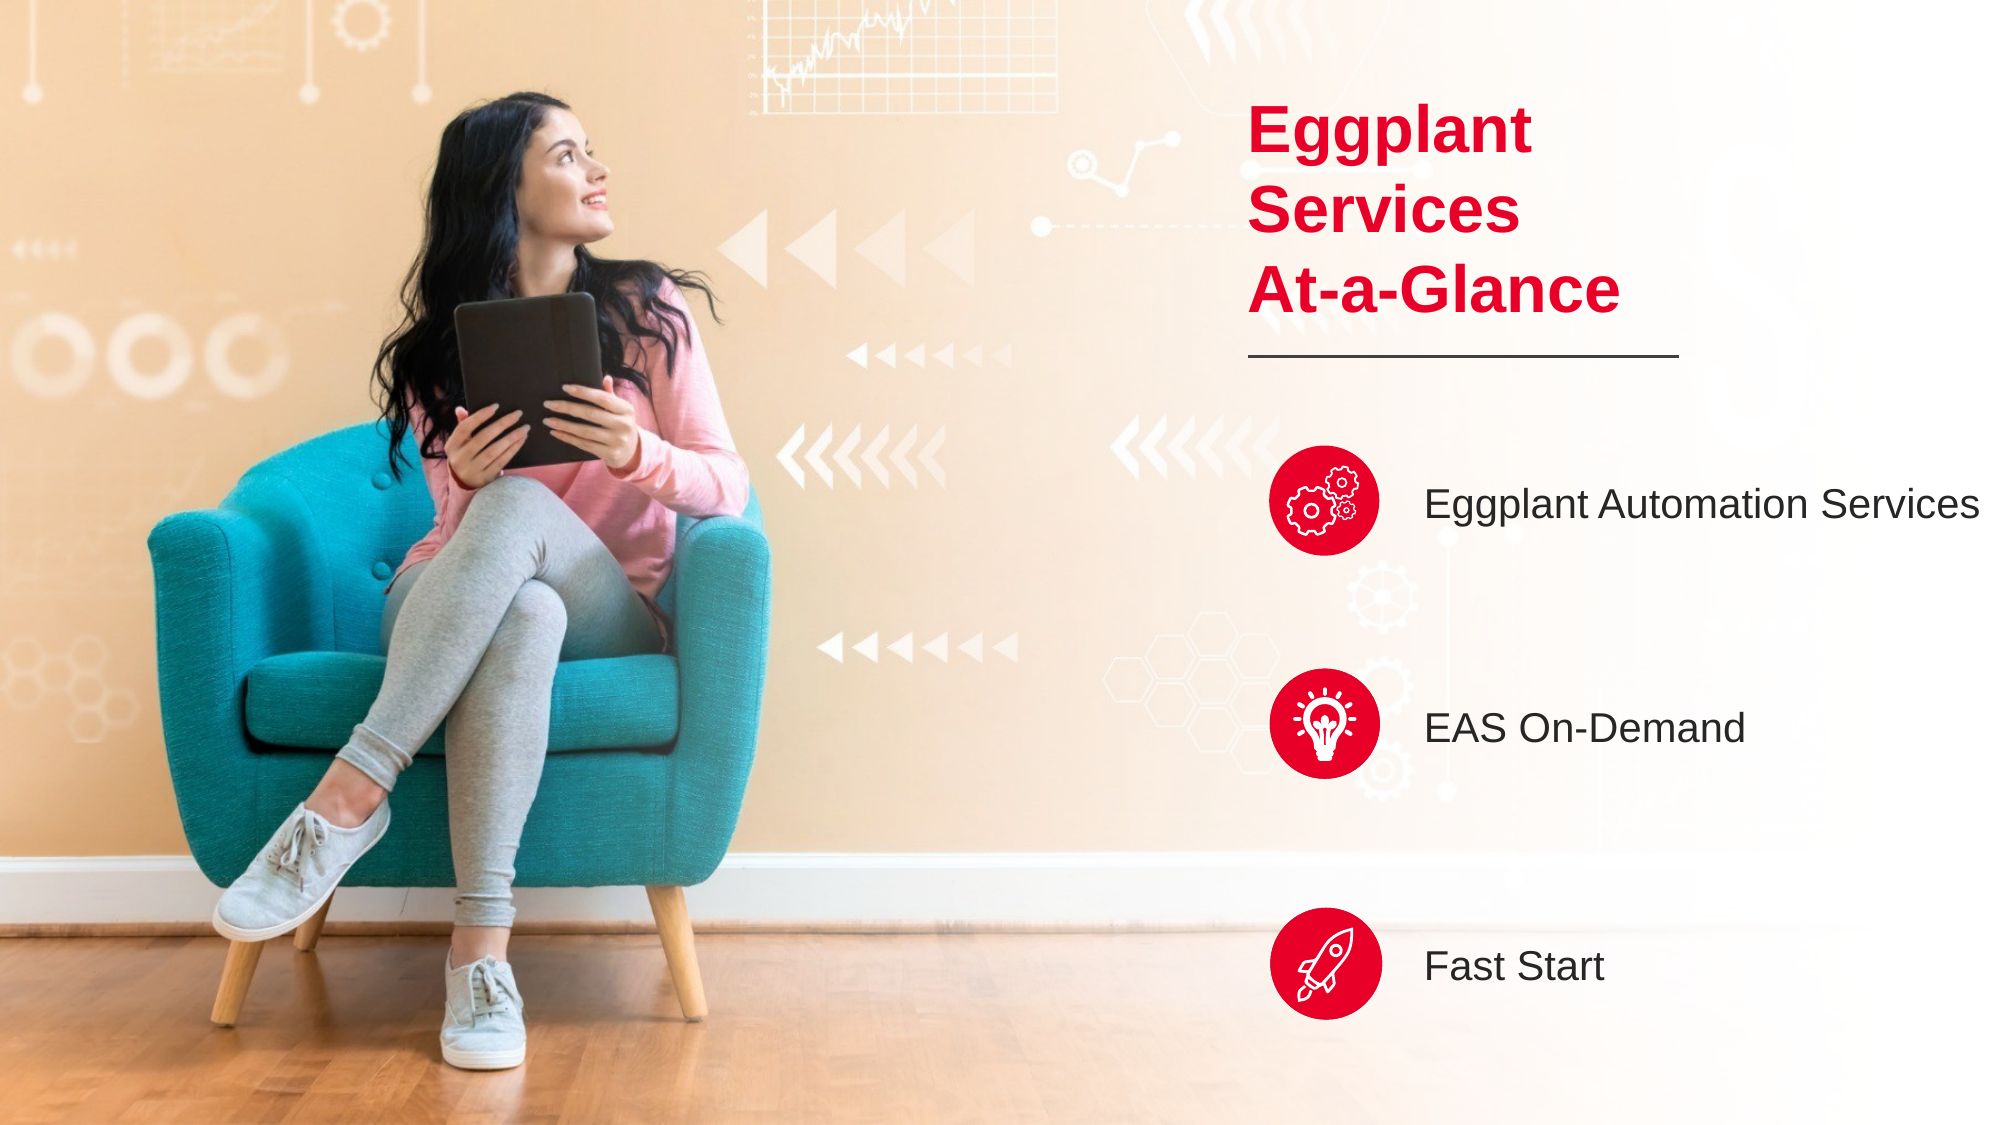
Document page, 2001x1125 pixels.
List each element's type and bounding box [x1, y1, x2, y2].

text_box [1249, 648, 1400, 799]
text_box [1250, 425, 1401, 576]
text_box [1251, 889, 1402, 1040]
picture [0, 0, 2000, 1125]
